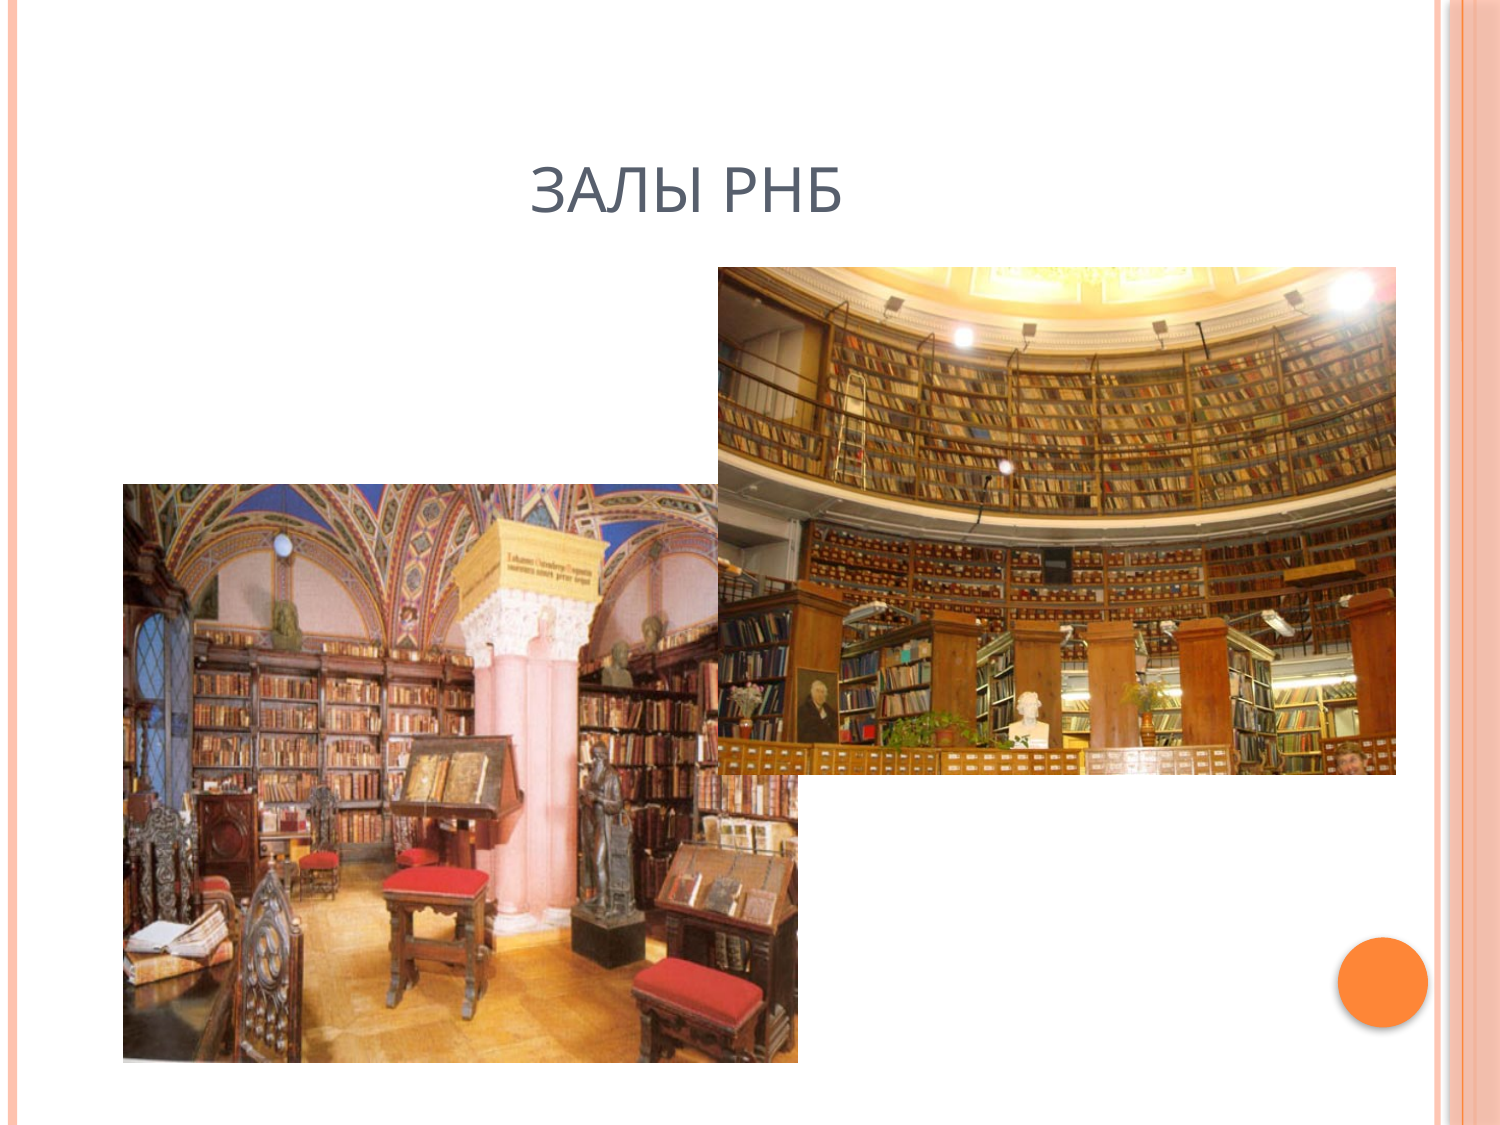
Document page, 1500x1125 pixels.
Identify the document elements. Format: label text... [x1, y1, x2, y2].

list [123, 484, 798, 1063]
title Залы РНБ [75, 45, 1300, 233]
picture [718, 266, 1396, 776]
